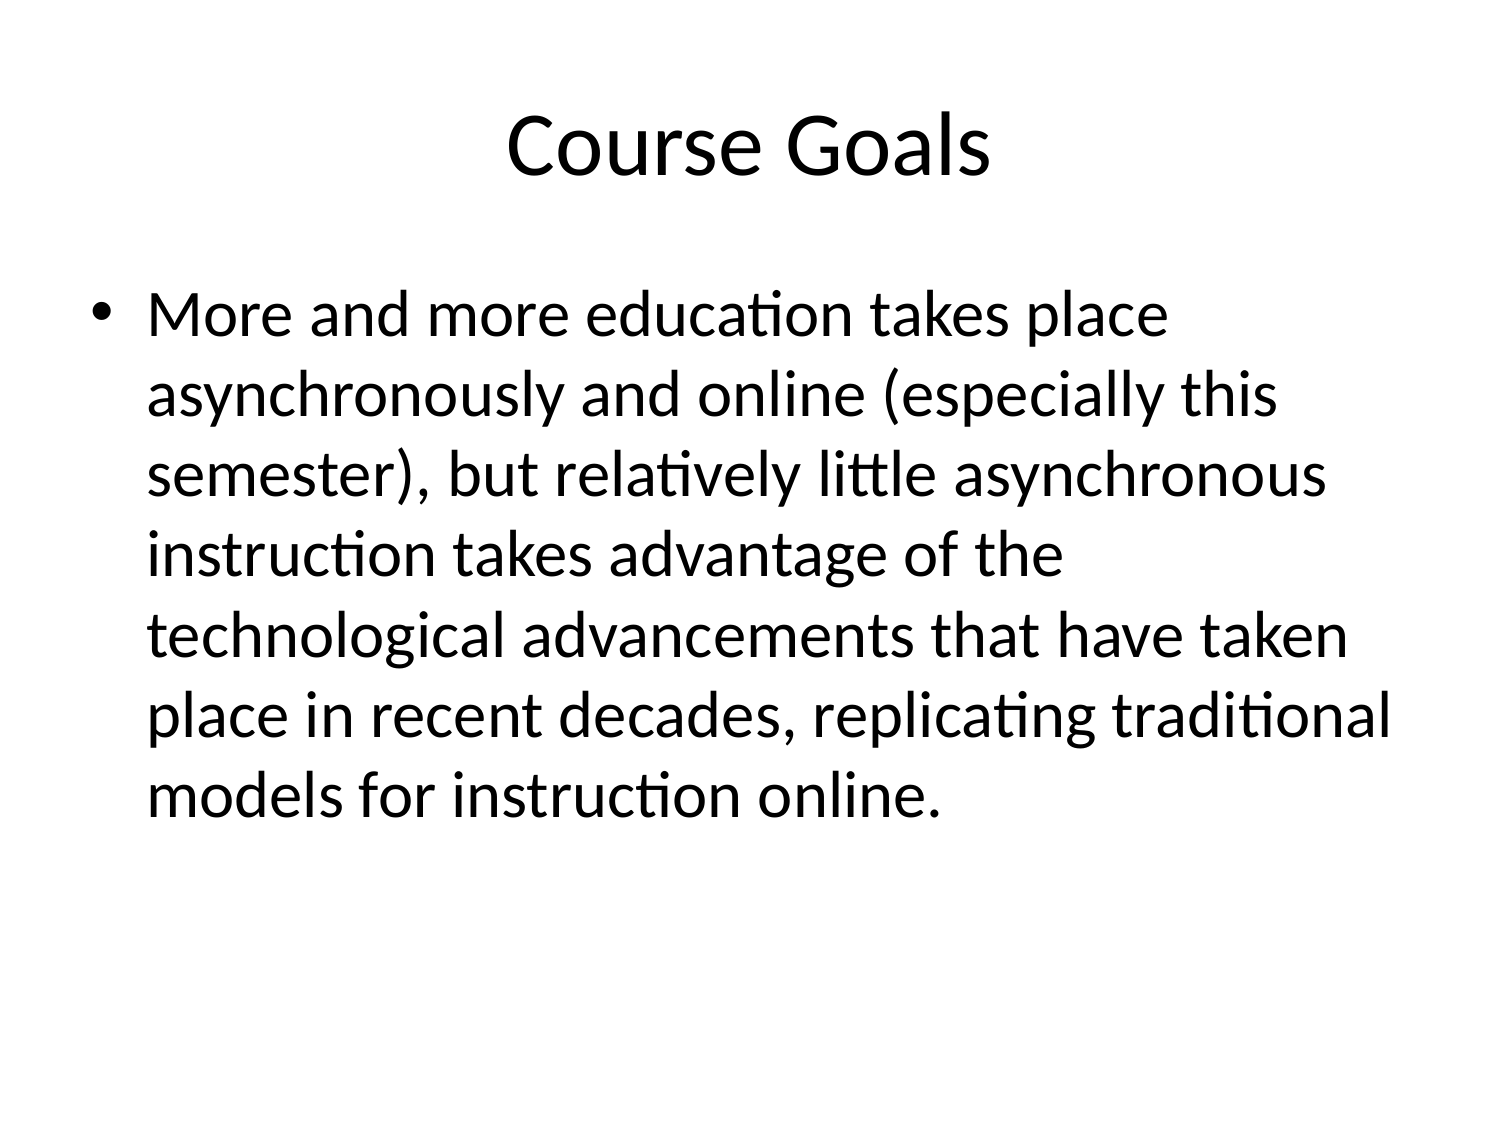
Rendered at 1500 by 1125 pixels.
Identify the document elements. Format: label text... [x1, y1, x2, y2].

title Course Goals [75, 45, 1425, 233]
list More and more education takes place asynchronously and online (especially this semester), but relatively little asynchronous instruction takes advantage of the technological advancements that have taken place in recent decades, replicating traditional models for instruction online. [75, 262, 1425, 1005]
